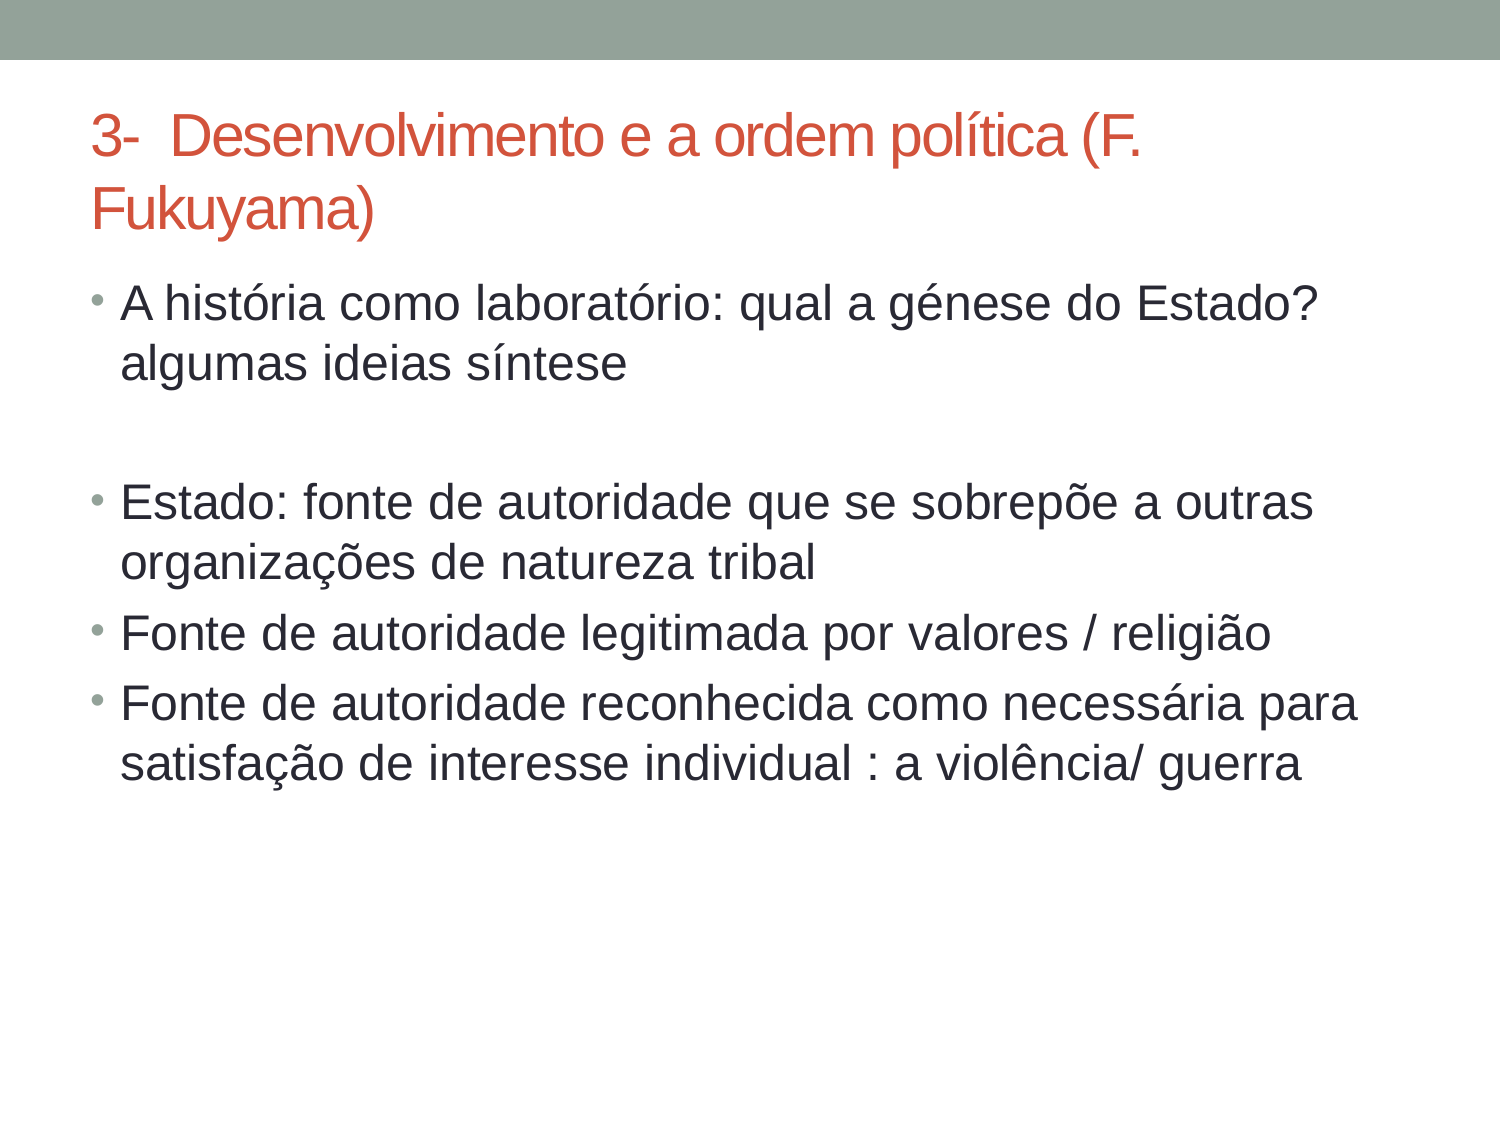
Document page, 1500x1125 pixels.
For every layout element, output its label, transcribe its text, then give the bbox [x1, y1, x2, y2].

list A história como laboratório: qual a génese do Estado? algumas ideias síntese Estado: fonte de autoridade que se sobrepõe a outras organizações de natureza tribal Fonte de autoridade legitimada por valores / religião Fonte de autoridade reconhecida como necessária para satisfação de interesse individual : a violência/ guerra [75, 262, 1425, 1063]
title 3- Desenvolvimento e a ordem política (F. Fukuyama) [75, 87, 1425, 250]
